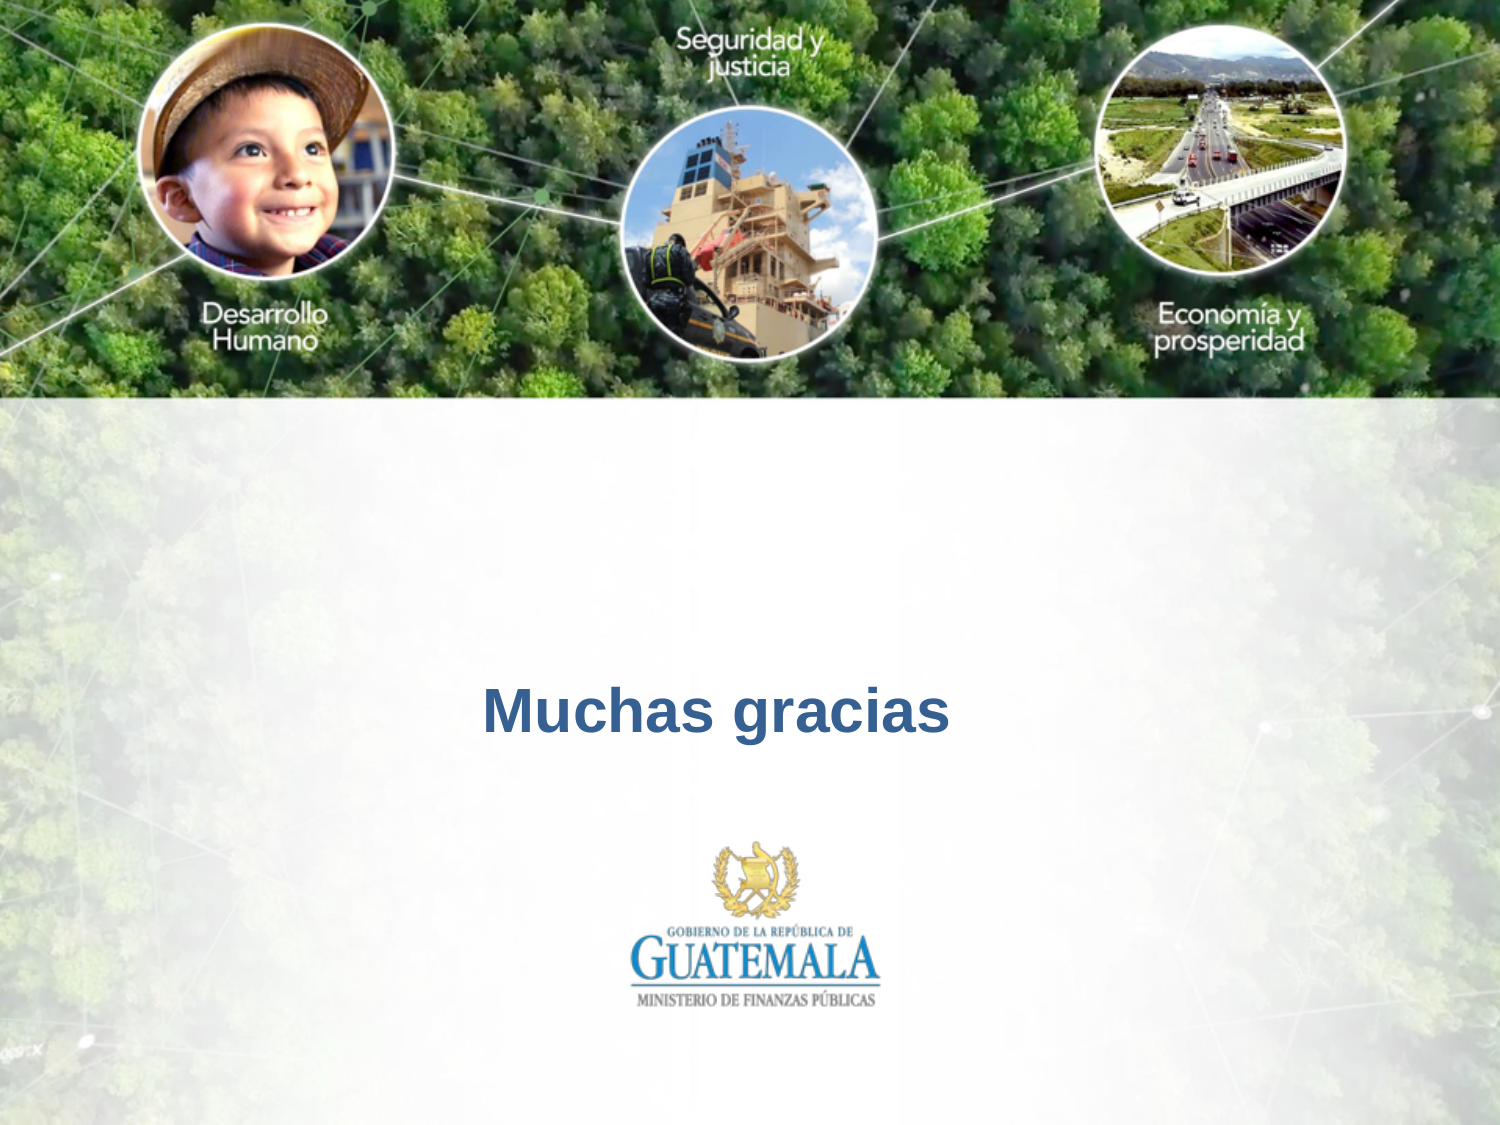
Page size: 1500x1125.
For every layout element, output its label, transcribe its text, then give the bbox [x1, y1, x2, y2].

text_box Muchas gracias [262, 662, 1172, 753]
picture [0, 0, 1500, 1125]
